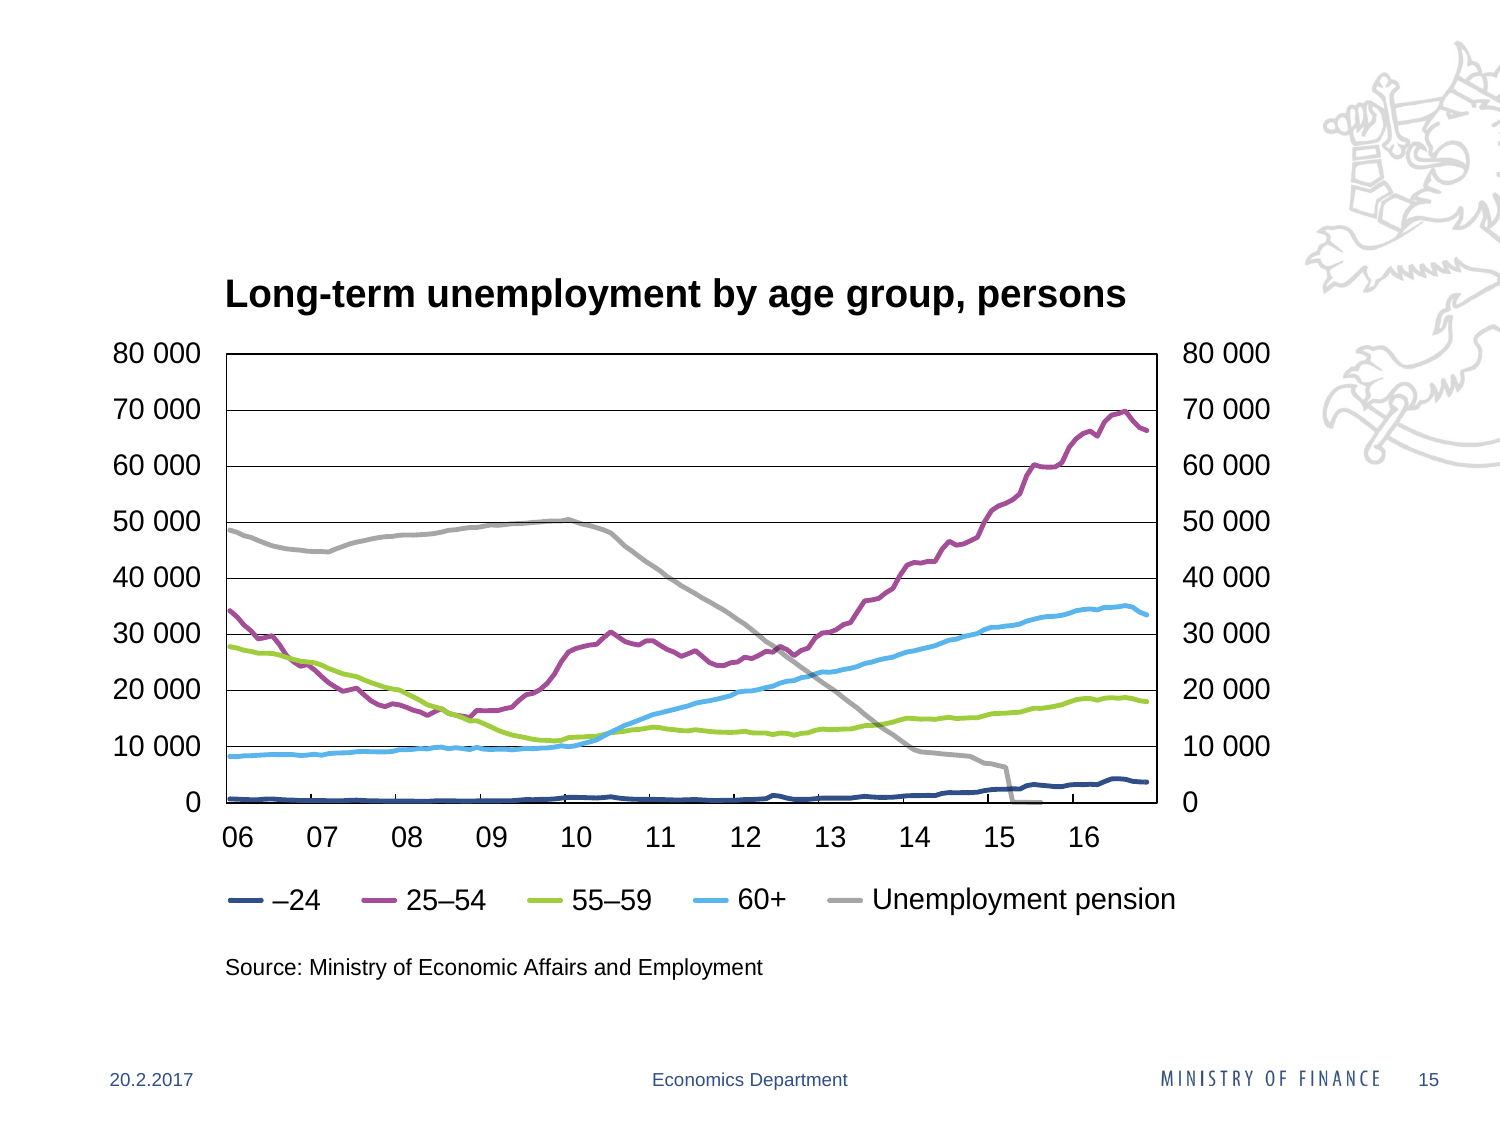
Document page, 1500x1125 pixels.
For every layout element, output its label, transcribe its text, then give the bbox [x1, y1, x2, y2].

slide_number 15 [1376, 1054, 1455, 1103]
picture [100, 0, 1500, 1036]
picture [1095, 1063, 1376, 1093]
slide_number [94, 1054, 255, 1103]
footer Economics Department [512, 1054, 988, 1103]
